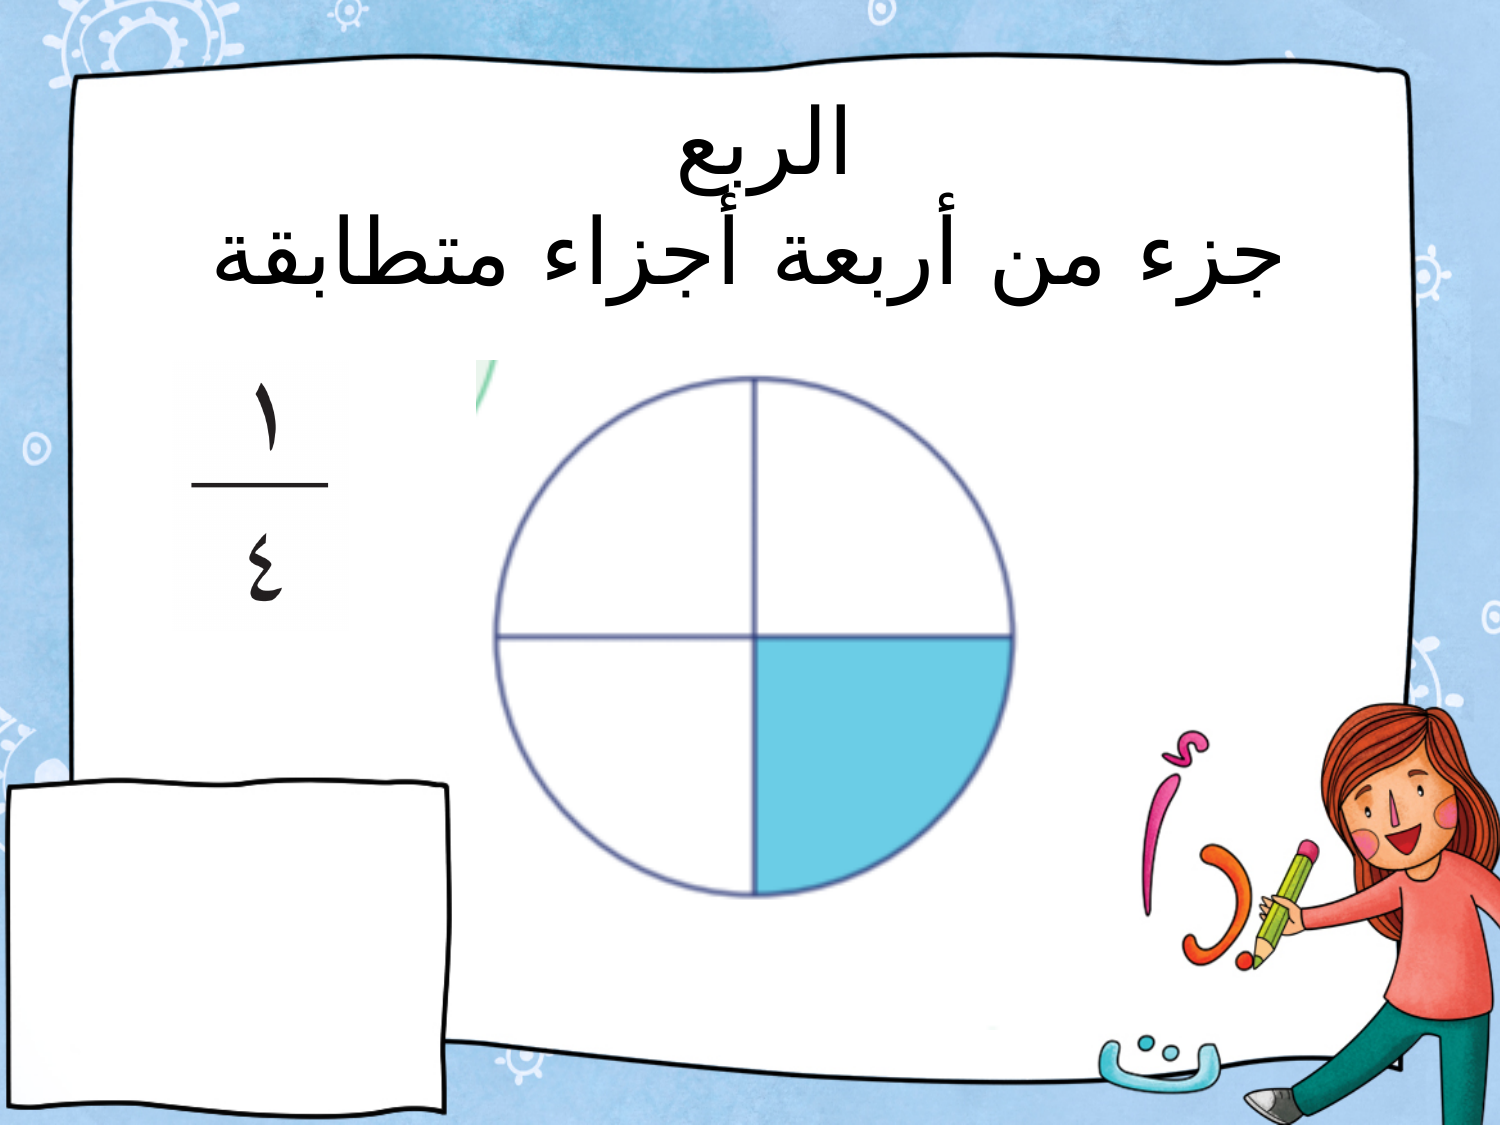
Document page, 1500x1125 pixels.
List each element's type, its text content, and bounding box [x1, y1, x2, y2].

picture [0, 0, 1500, 1125]
title الربع جزء من أربعة أجزاء متطابقة [75, 45, 1425, 341]
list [476, 360, 1101, 1030]
